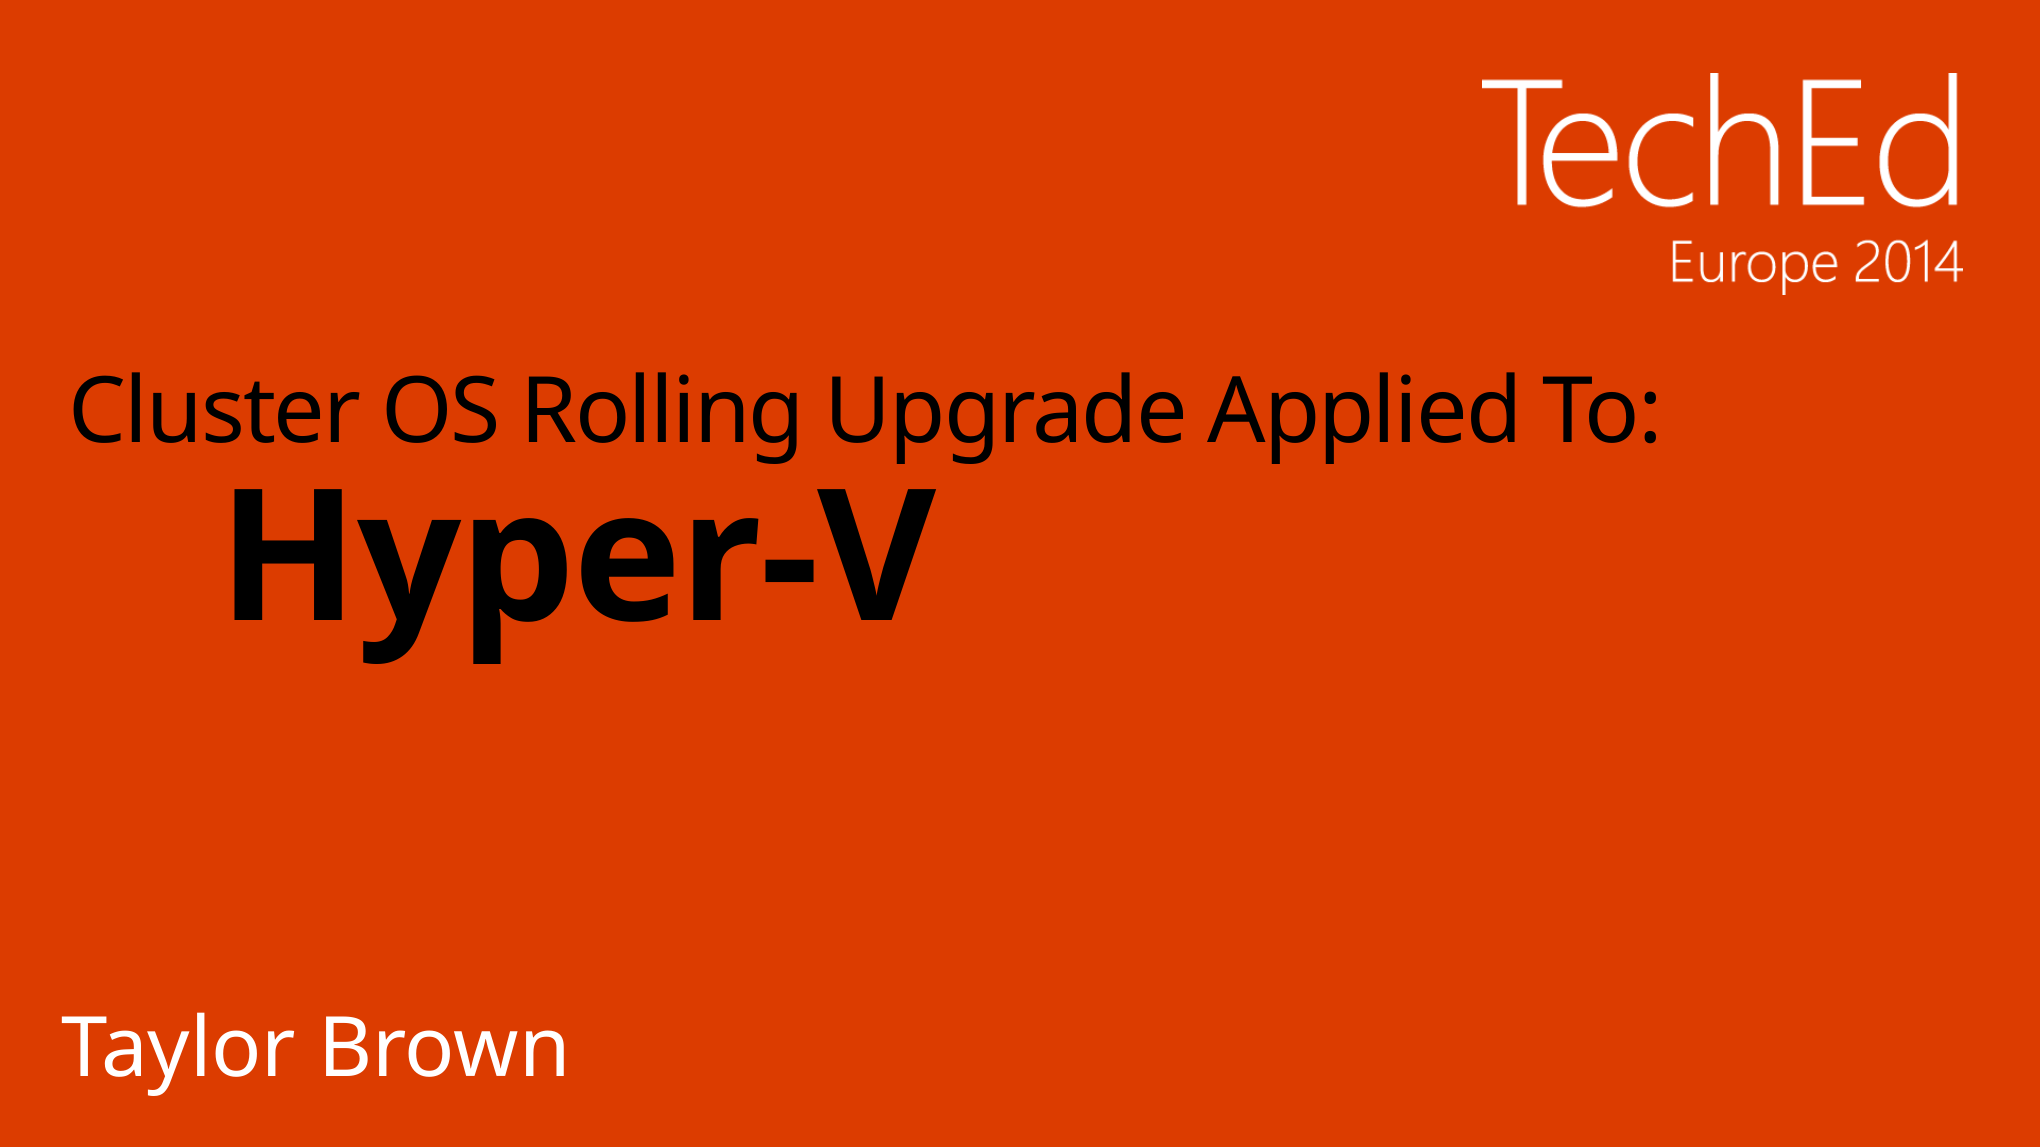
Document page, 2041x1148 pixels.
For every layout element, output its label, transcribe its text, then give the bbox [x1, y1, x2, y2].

title Cluster OS Rolling Upgrade Applied To: Hyper-V [45, 348, 1996, 650]
picture [1482, 73, 1963, 295]
text_box Taylor Brown [46, 997, 1397, 1148]
